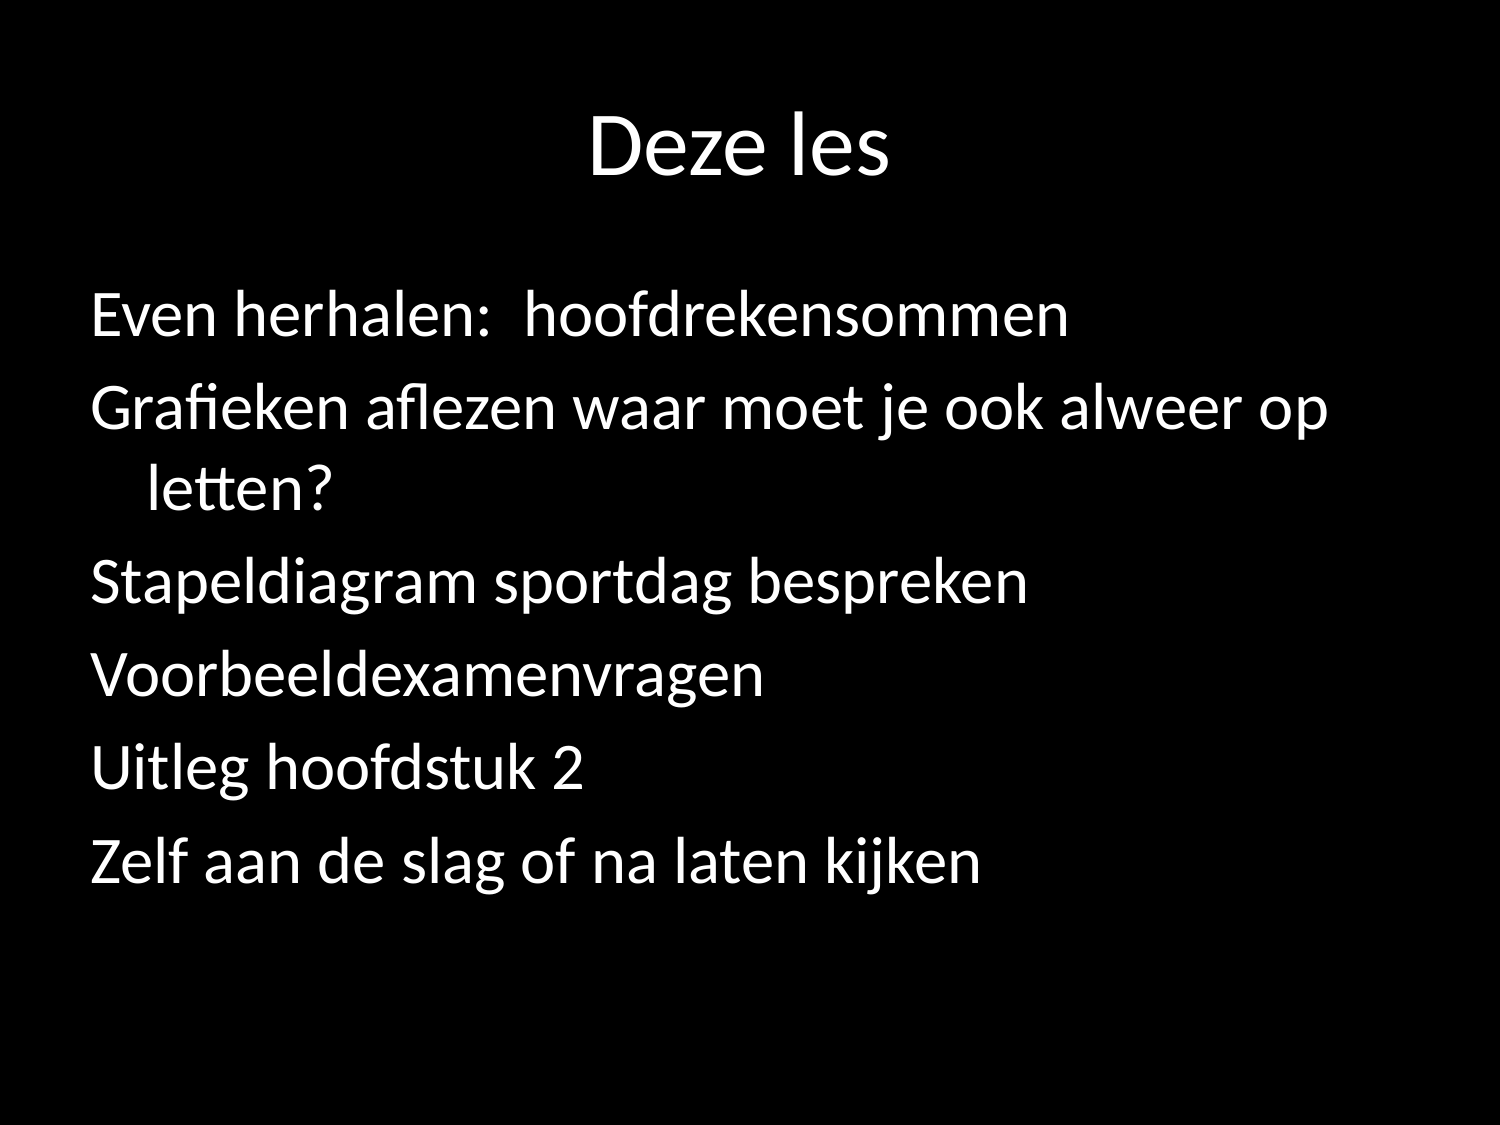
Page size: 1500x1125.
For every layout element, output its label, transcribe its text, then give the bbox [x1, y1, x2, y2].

list Even herhalen: hoofdrekensommen Grafieken aflezen waar moet je ook alweer op letten? Stapeldiagram sportdag bespreken Voorbeeldexamenvragen Uitleg hoofdstuk 2 Zelf aan de slag of na laten kijken [75, 262, 1425, 1005]
title Deze les [75, 45, 1425, 233]
